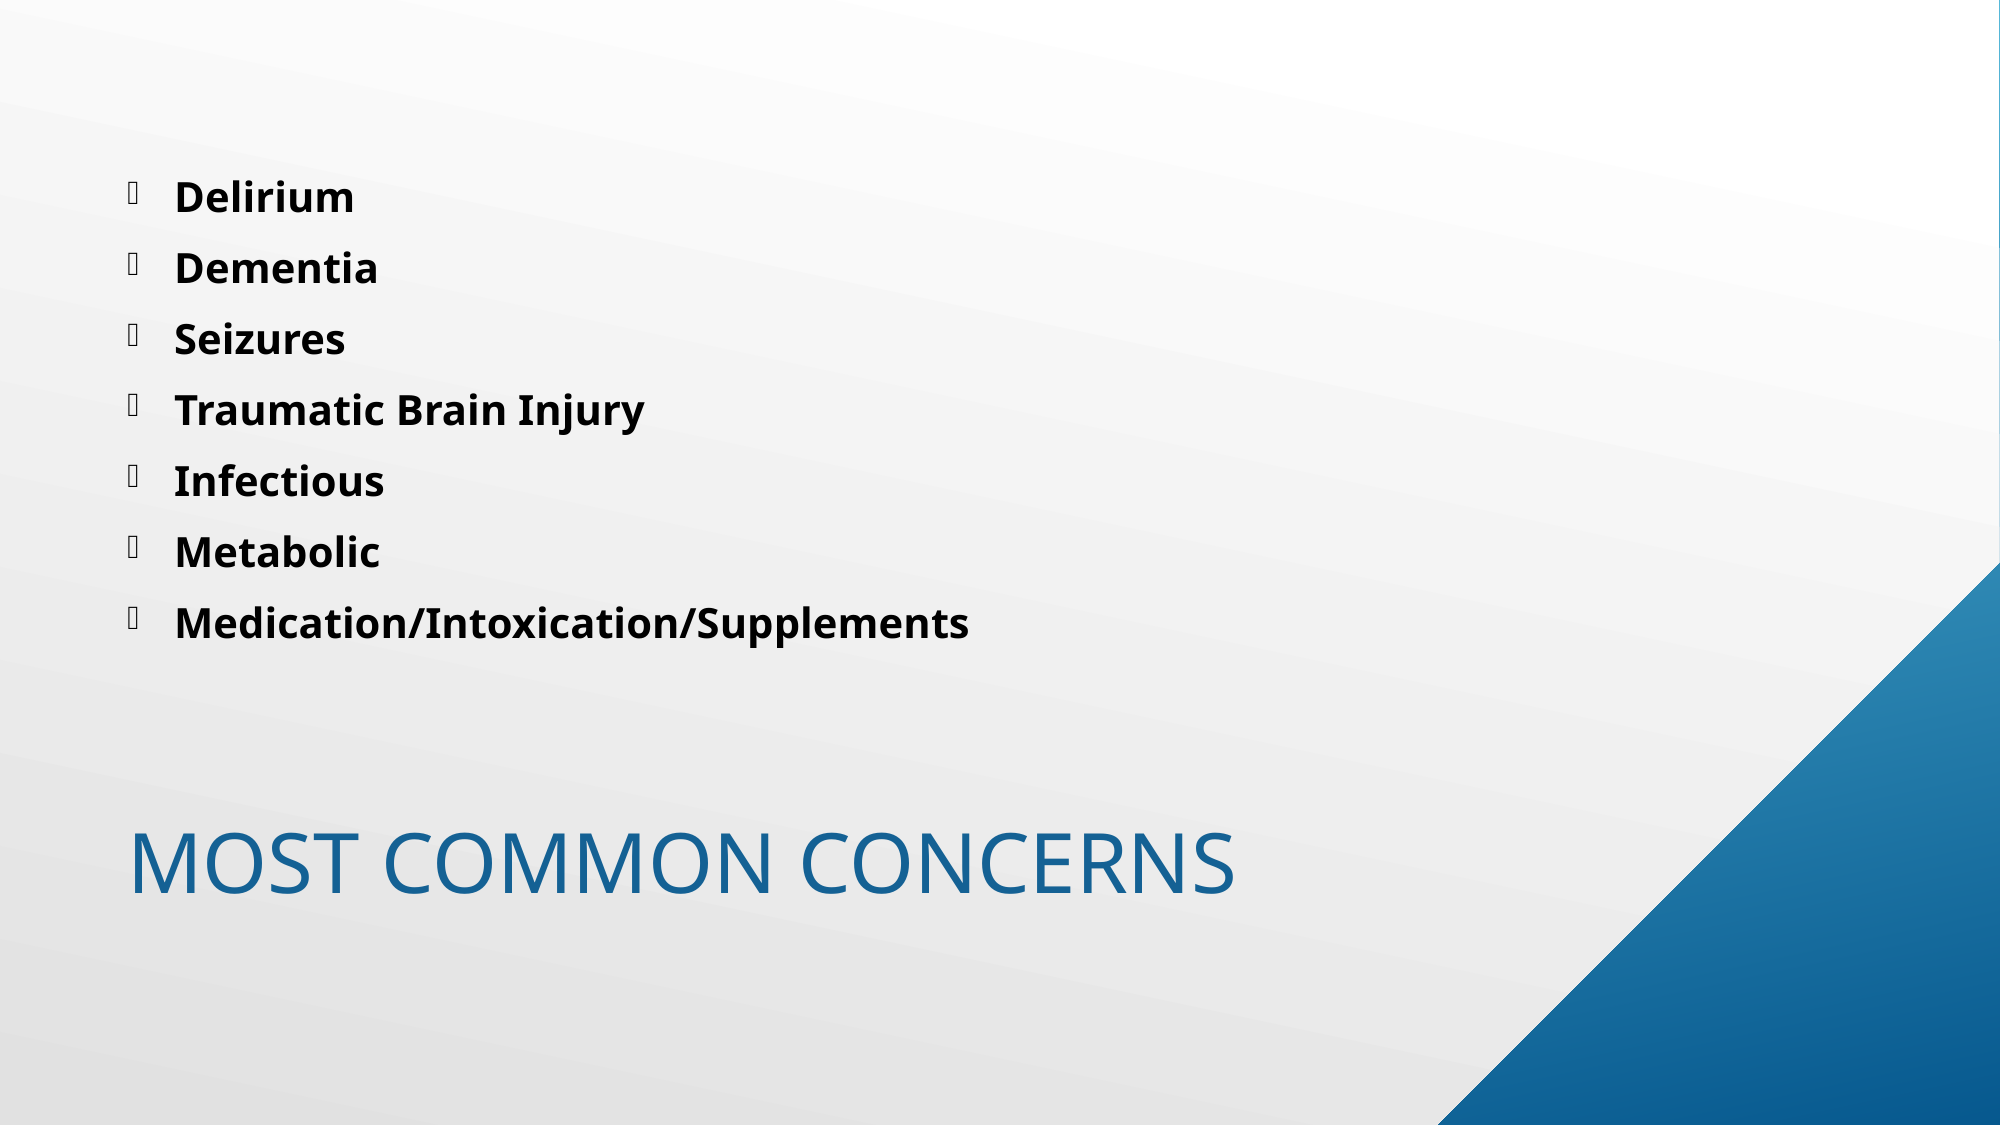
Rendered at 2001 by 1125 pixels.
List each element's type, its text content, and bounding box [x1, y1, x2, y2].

text_box [0, 0, 2000, 1125]
title Most common concerns [112, 736, 1513, 984]
text_box [1440, 565, 2000, 1125]
list Delirium Dementia Seizures Traumatic Brain Injury Infectious Metabolic Medication/Intoxication/Supplements [112, 112, 1513, 706]
